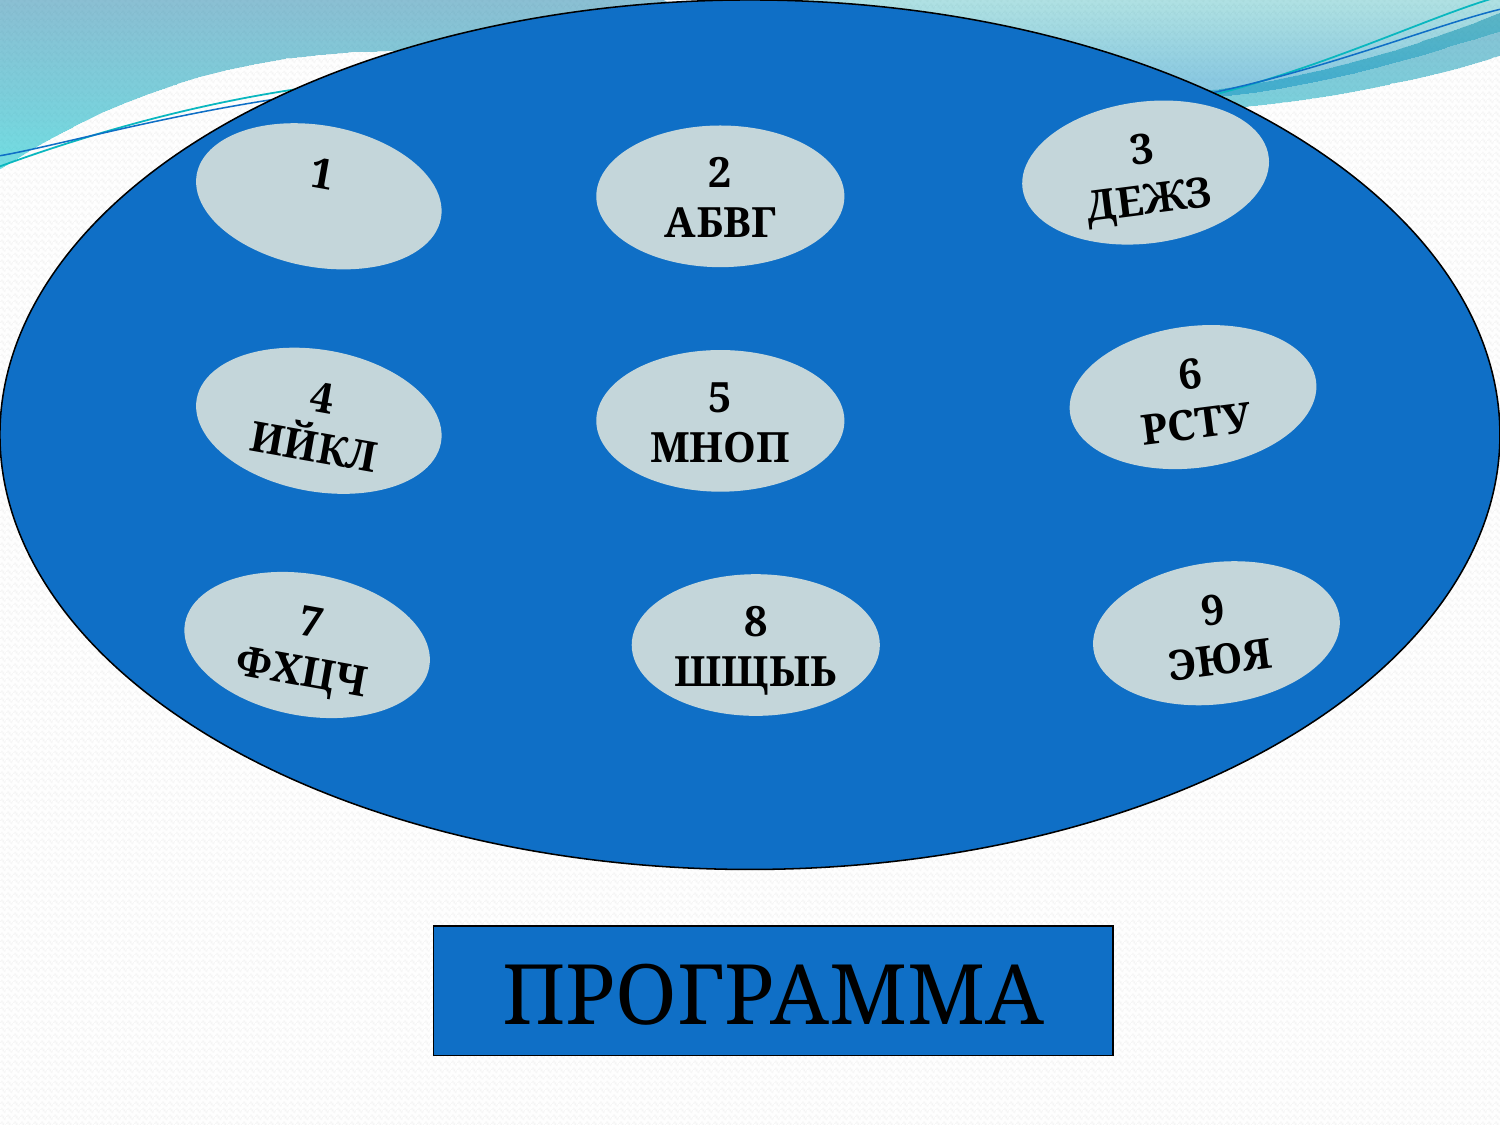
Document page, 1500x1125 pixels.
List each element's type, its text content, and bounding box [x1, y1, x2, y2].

text_box 565262552 [316, 925, 1238, 1061]
text_box 3 ДЕЖЗ [1022, 100, 1270, 245]
text_box 9 ЭЮЯ [1093, 561, 1340, 706]
text_box 7 ФХЦЧ [184, 571, 430, 719]
text_box 2 АБВГ [596, 125, 845, 268]
text_box ПРОГРАММА [433, 925, 1114, 1056]
text_box [0, 0, 1500, 870]
text_box 4 ИЙКЛ [196, 347, 442, 494]
text_box 5 МНОП [596, 350, 845, 492]
text_box 6 РСТУ [1069, 325, 1317, 470]
text_box 8 ШЩЫЬ [631, 574, 880, 716]
text_box 1 [196, 123, 442, 270]
